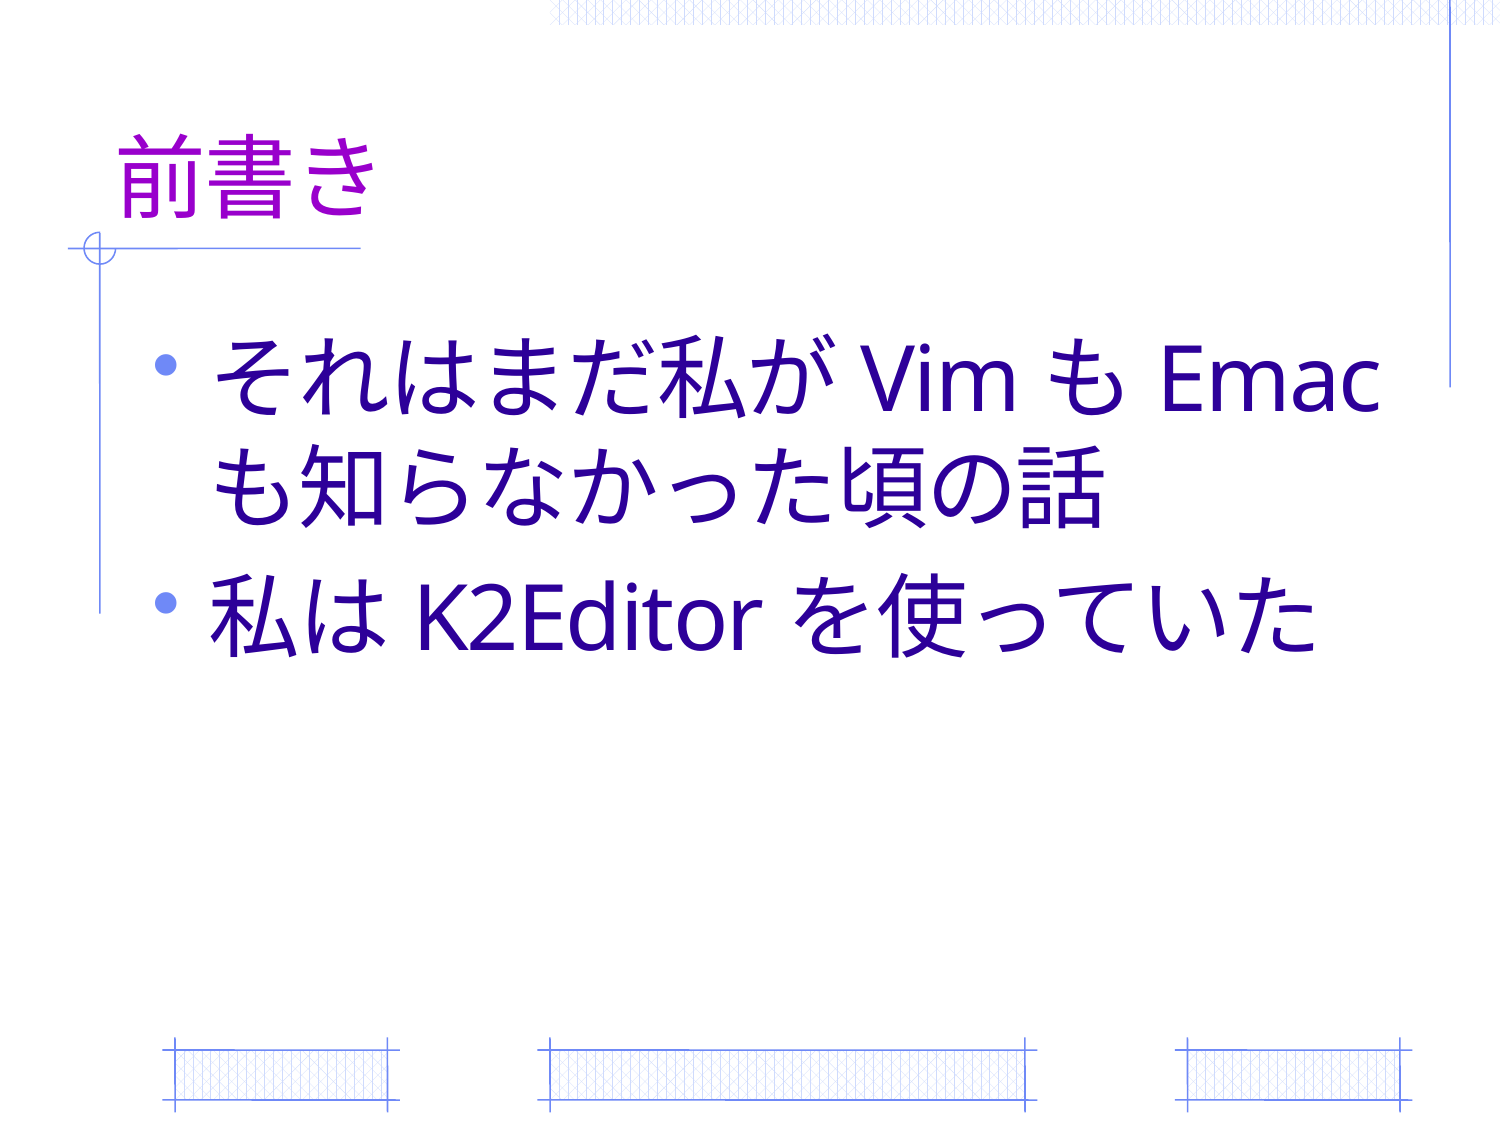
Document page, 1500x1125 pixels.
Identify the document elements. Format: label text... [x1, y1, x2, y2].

title 前書き [99, 49, 1376, 238]
list それはまだ私がVimもEmacも知らなかった頃の話 私はK2Editorを使っていた [137, 312, 1413, 988]
